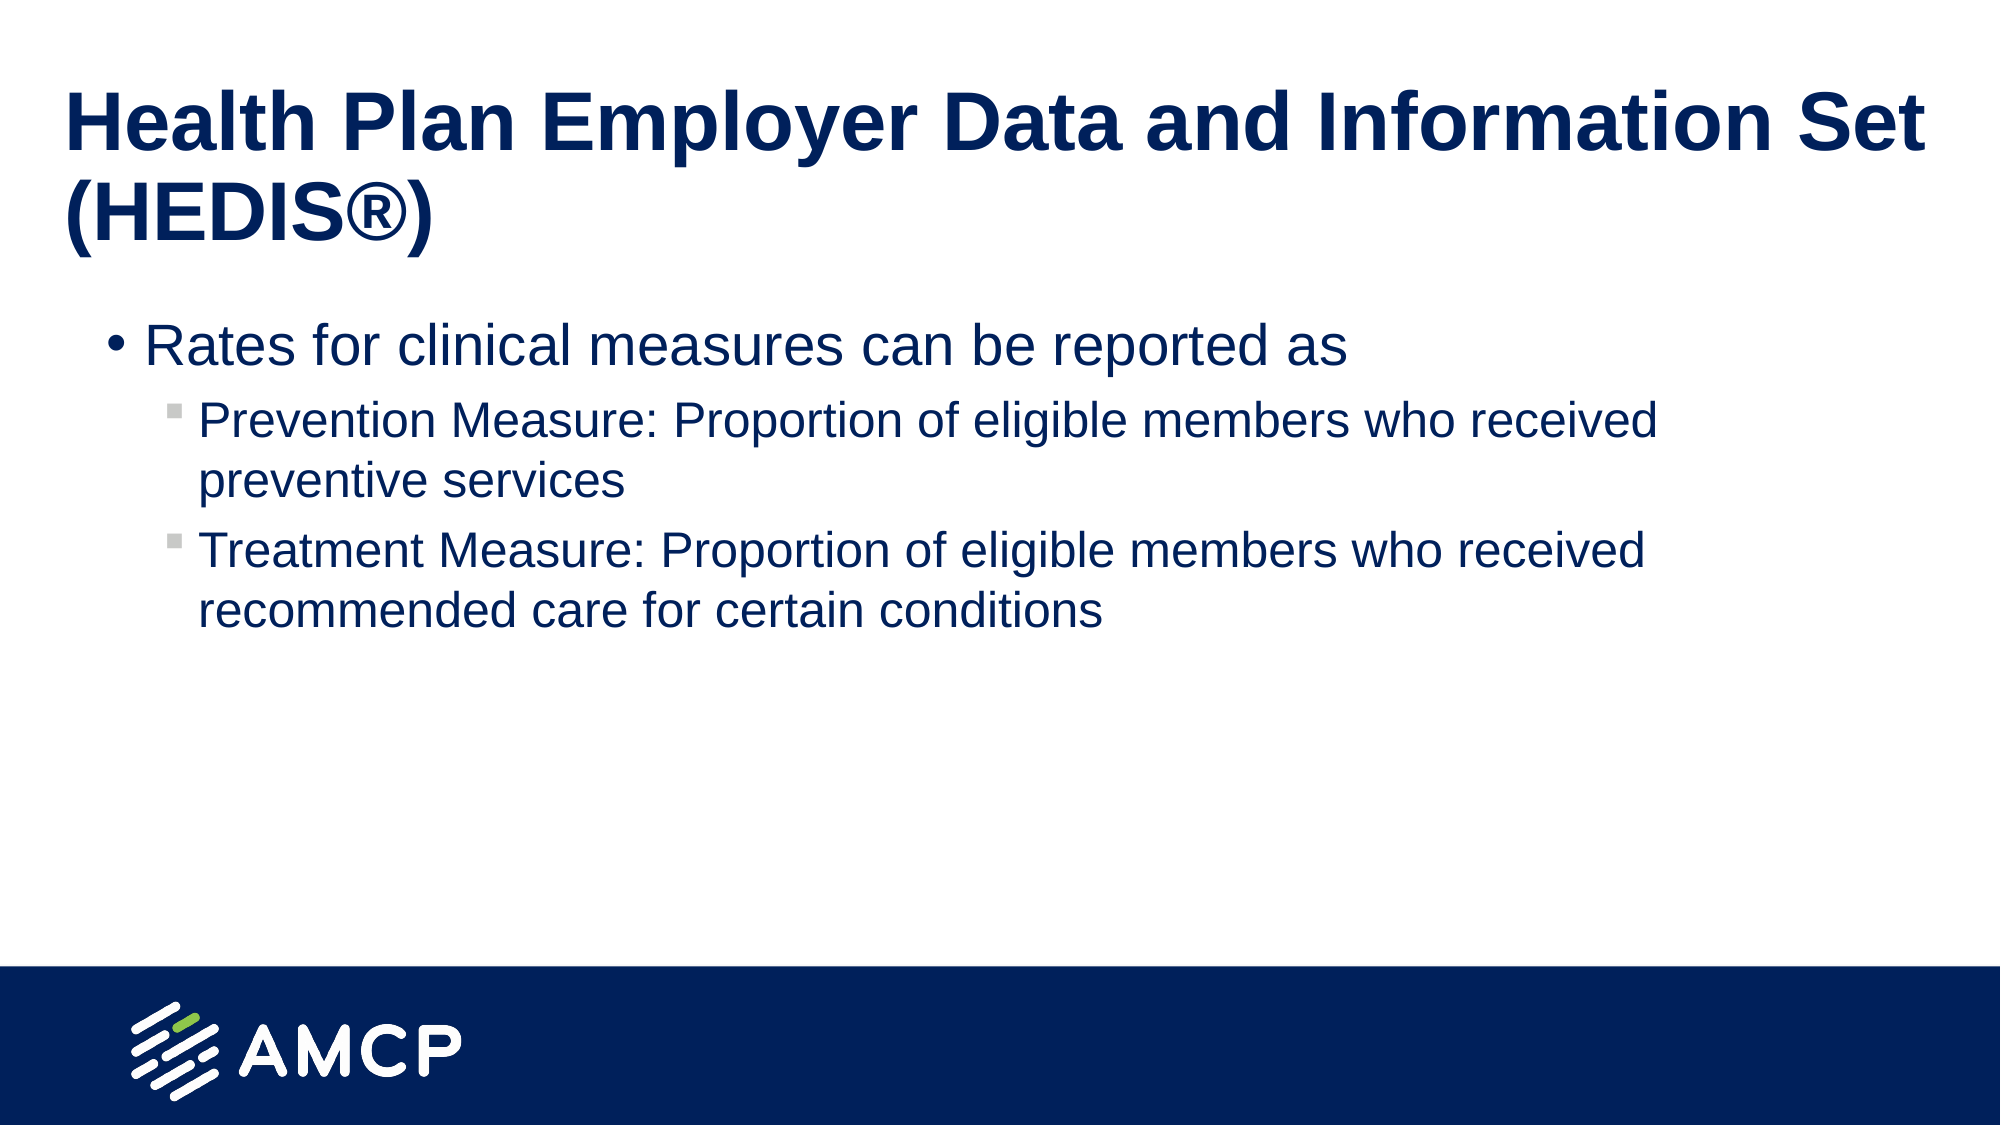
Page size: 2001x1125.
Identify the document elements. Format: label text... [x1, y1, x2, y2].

list Rates for clinical measures can be reported as Prevention Measure: Proportion of eligible members who received preventive services Treatment Measure: Proportion of eligible members who received recommended care for certain conditions [91, 299, 1863, 940]
title Health Plan Employer Data and Information Set (HEDIS®) [49, 59, 1968, 278]
picture [0, 666, 813, 1125]
